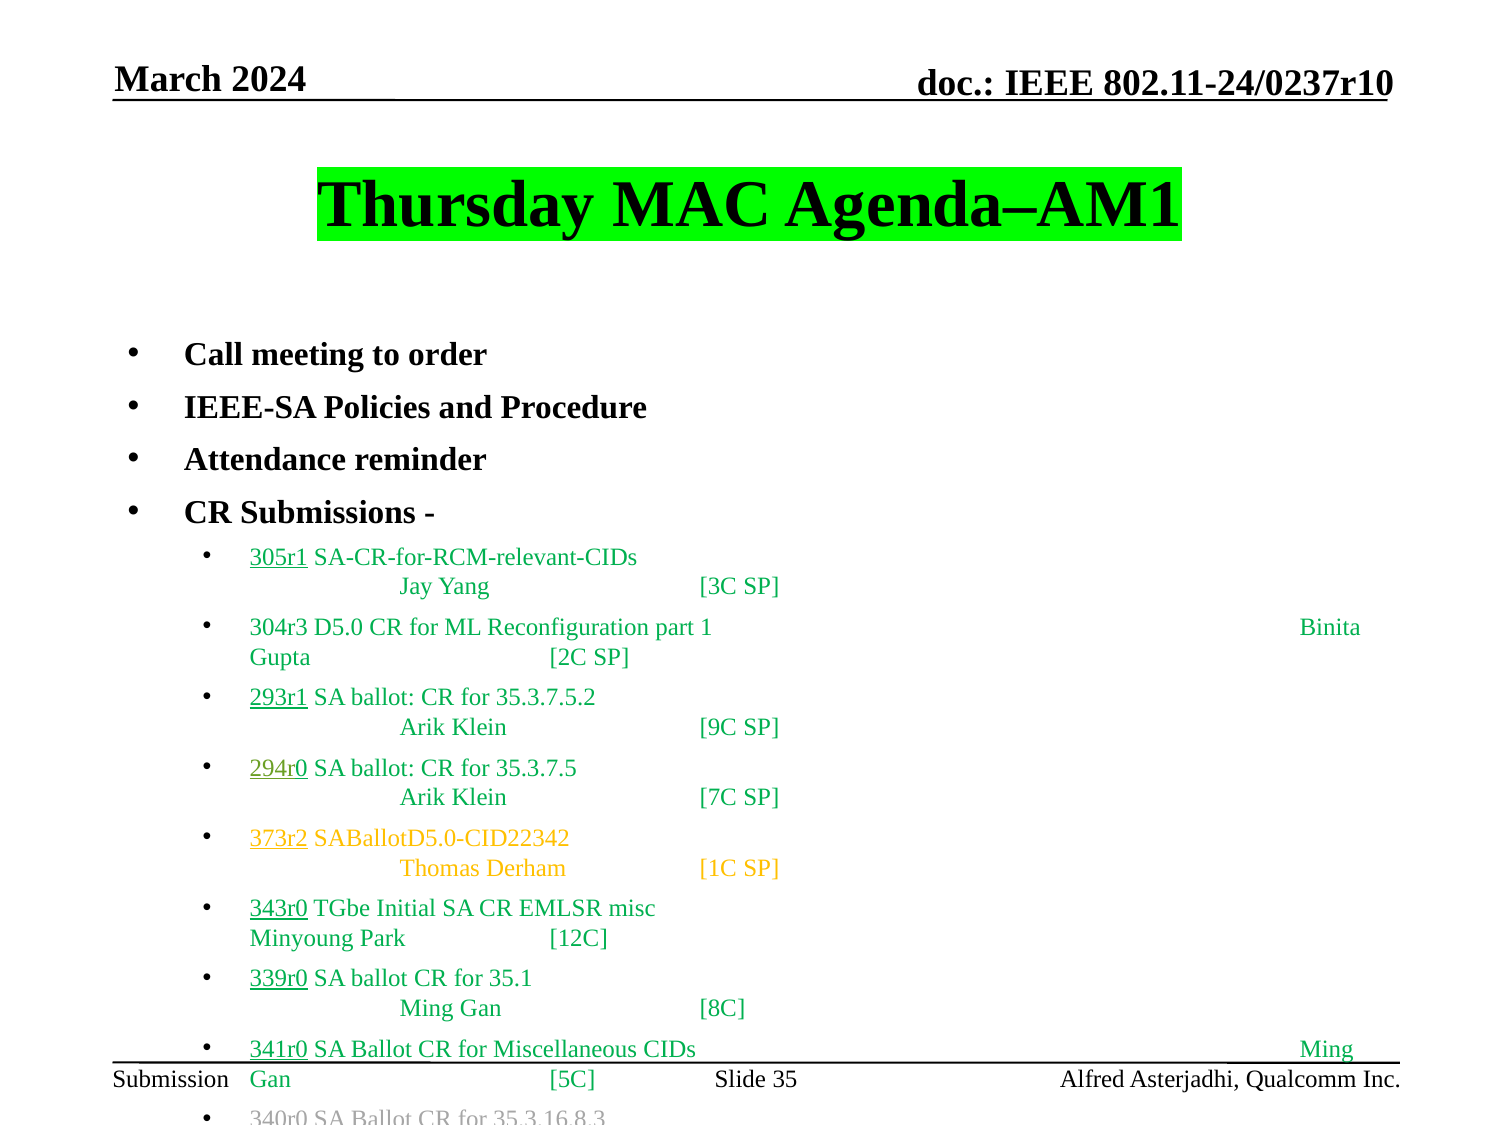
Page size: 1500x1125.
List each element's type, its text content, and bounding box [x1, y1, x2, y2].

slide_number Slide 35 [712, 1061, 800, 1123]
footer Alfred Asterjadhi, Qualcomm Inc. [878, 1061, 1402, 1093]
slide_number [114, 54, 423, 100]
title Thursday MAC Agenda–AM1 [112, 112, 1388, 288]
list Call meeting to order IEEE-SA Policies and Procedure Attendance reminder CR Submissions - 305r1 SA-CR-for-RCM-relevant-CIDs Jay Yang [3C SP] 304r3 D5.0 CR for ML Reconfiguration part 1 Binita Gupta [2C SP] 293r1 SA ballot: CR for 35.3.7.5.2 Arik Klein [9C SP] 294r0 SA ballot: CR for 35.3.7.5 Arik Klein [7C SP] 373r2 SABallotD5.0-CID22342 Thomas Derham [1C SP] 343r0 TGbe Initial SA CR EMLSR misc Minyoung Park [12C] 339r0 SA ballot CR for 35.1 Ming Gan [8C] 341r0 SA Ballot CR for Miscellaneous CIDs Ming Gan [5C] 340r0 SA Ballot CR for 35.3.16.8.3 Ming Gan [4C] 365r0 Prop. Res. to 11be init. SA ballot CIDs on EMLSR link number Qi Wang [4C] AoB: Adjourn [112, 324, 1388, 1063]
